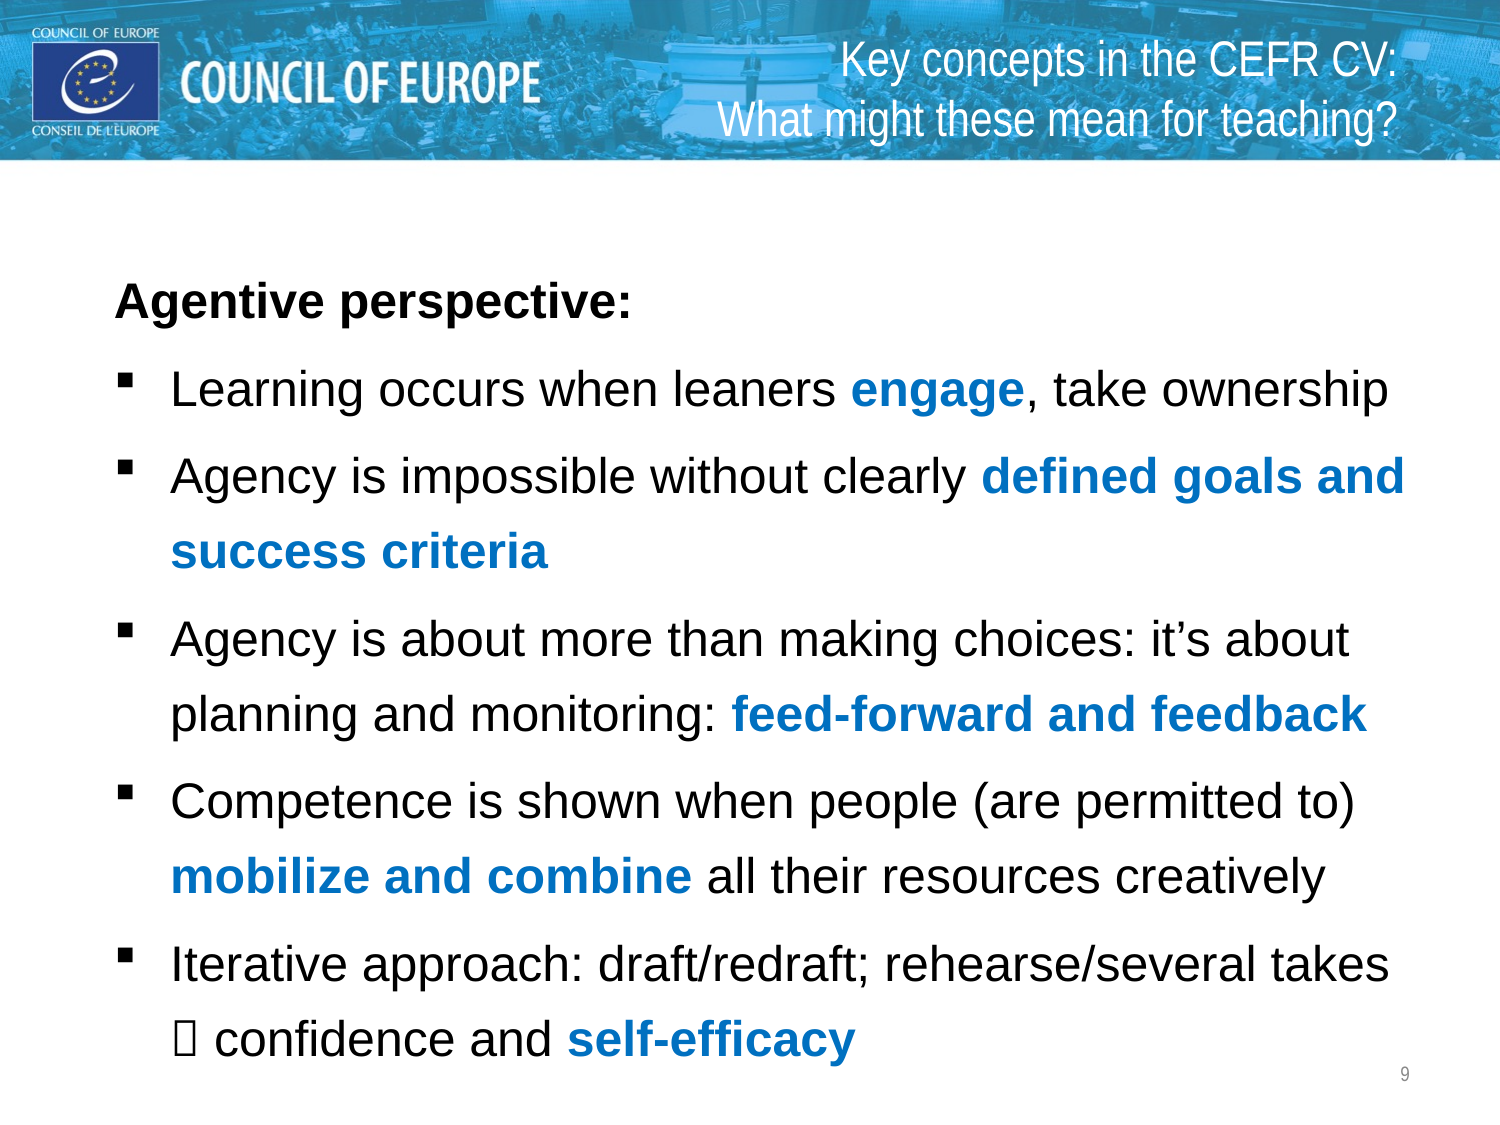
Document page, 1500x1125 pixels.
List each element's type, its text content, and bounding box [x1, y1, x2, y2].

picture [0, 0, 1500, 1125]
text_box Key concepts in the CEFR CV: What might these mean for teaching? [692, 45, 1425, 128]
text_box Agentive perspective: Learning occurs when leaners engage, take ownership Agency is impossible without clearly defined goals and success criteria Agency is about more than making choices: it’s about planning and monitoring: feed-forward and feedback Competence is shown when people (are permitted to) mobilize and combine all their resources creatively Iterative approach: draft/redraft; rehearse/several takes  confidence and self-efficacy [99, 246, 1425, 1125]
